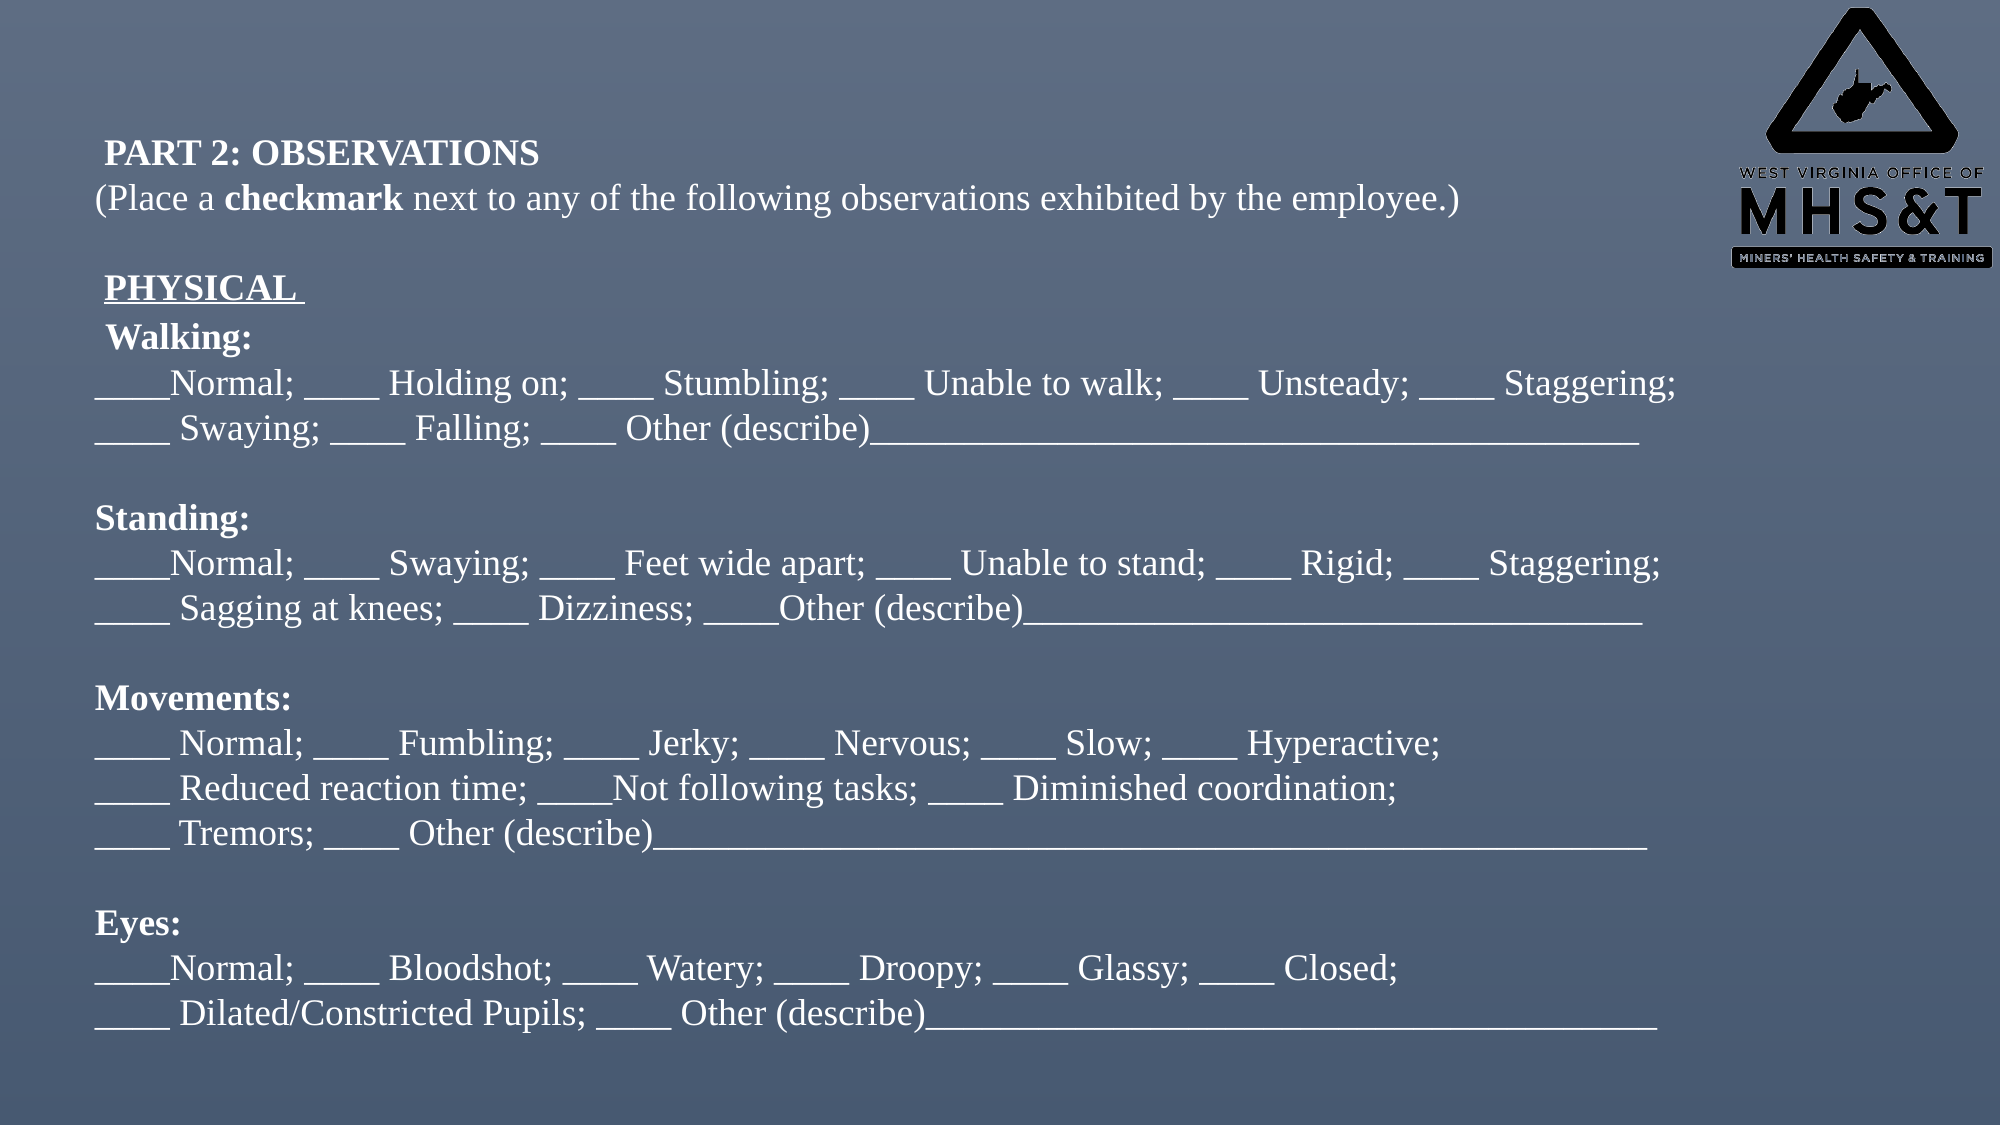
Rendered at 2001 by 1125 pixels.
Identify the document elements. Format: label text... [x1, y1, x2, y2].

text_box PART 2: OBSERVATIONS (Place a checkmark next to any of the following observations exhibited by the employee.) PHYSICAL Walking: ____Normal; ____ Holding on; ____ Stumbling; ____ Unable to walk; ____ Unsteady; ____ Staggering; ____ Swaying; ____ Falling; ____ Other (describe)_________________________________________ Standing: ____Normal; ____ Swaying; ____ Feet wide apart; ____ Unable to stand; ____ Rigid; ____ Staggering; ____ Sagging at knees; ____ Dizziness; ____Other (describe)_________________________________ Movements: ____ Normal; ____ Fumbling; ____ Jerky; ____ Nervous; ____ Slow; ____ Hyperactive; ____ Reduced reaction time; ____Not following tasks; ____ Diminished coordination; ____ Tremors; ____ Other (describe)_____________________________________________________ Eyes: ____Normal; ____ Bloodshot; ____ Watery; ____ Droopy; ____ Glassy; ____ Closed; ____ Dilated/Constricted Pupils; ____ Other (describe)_______________________________________ [79, 75, 1921, 1041]
picture [1724, 0, 2000, 275]
